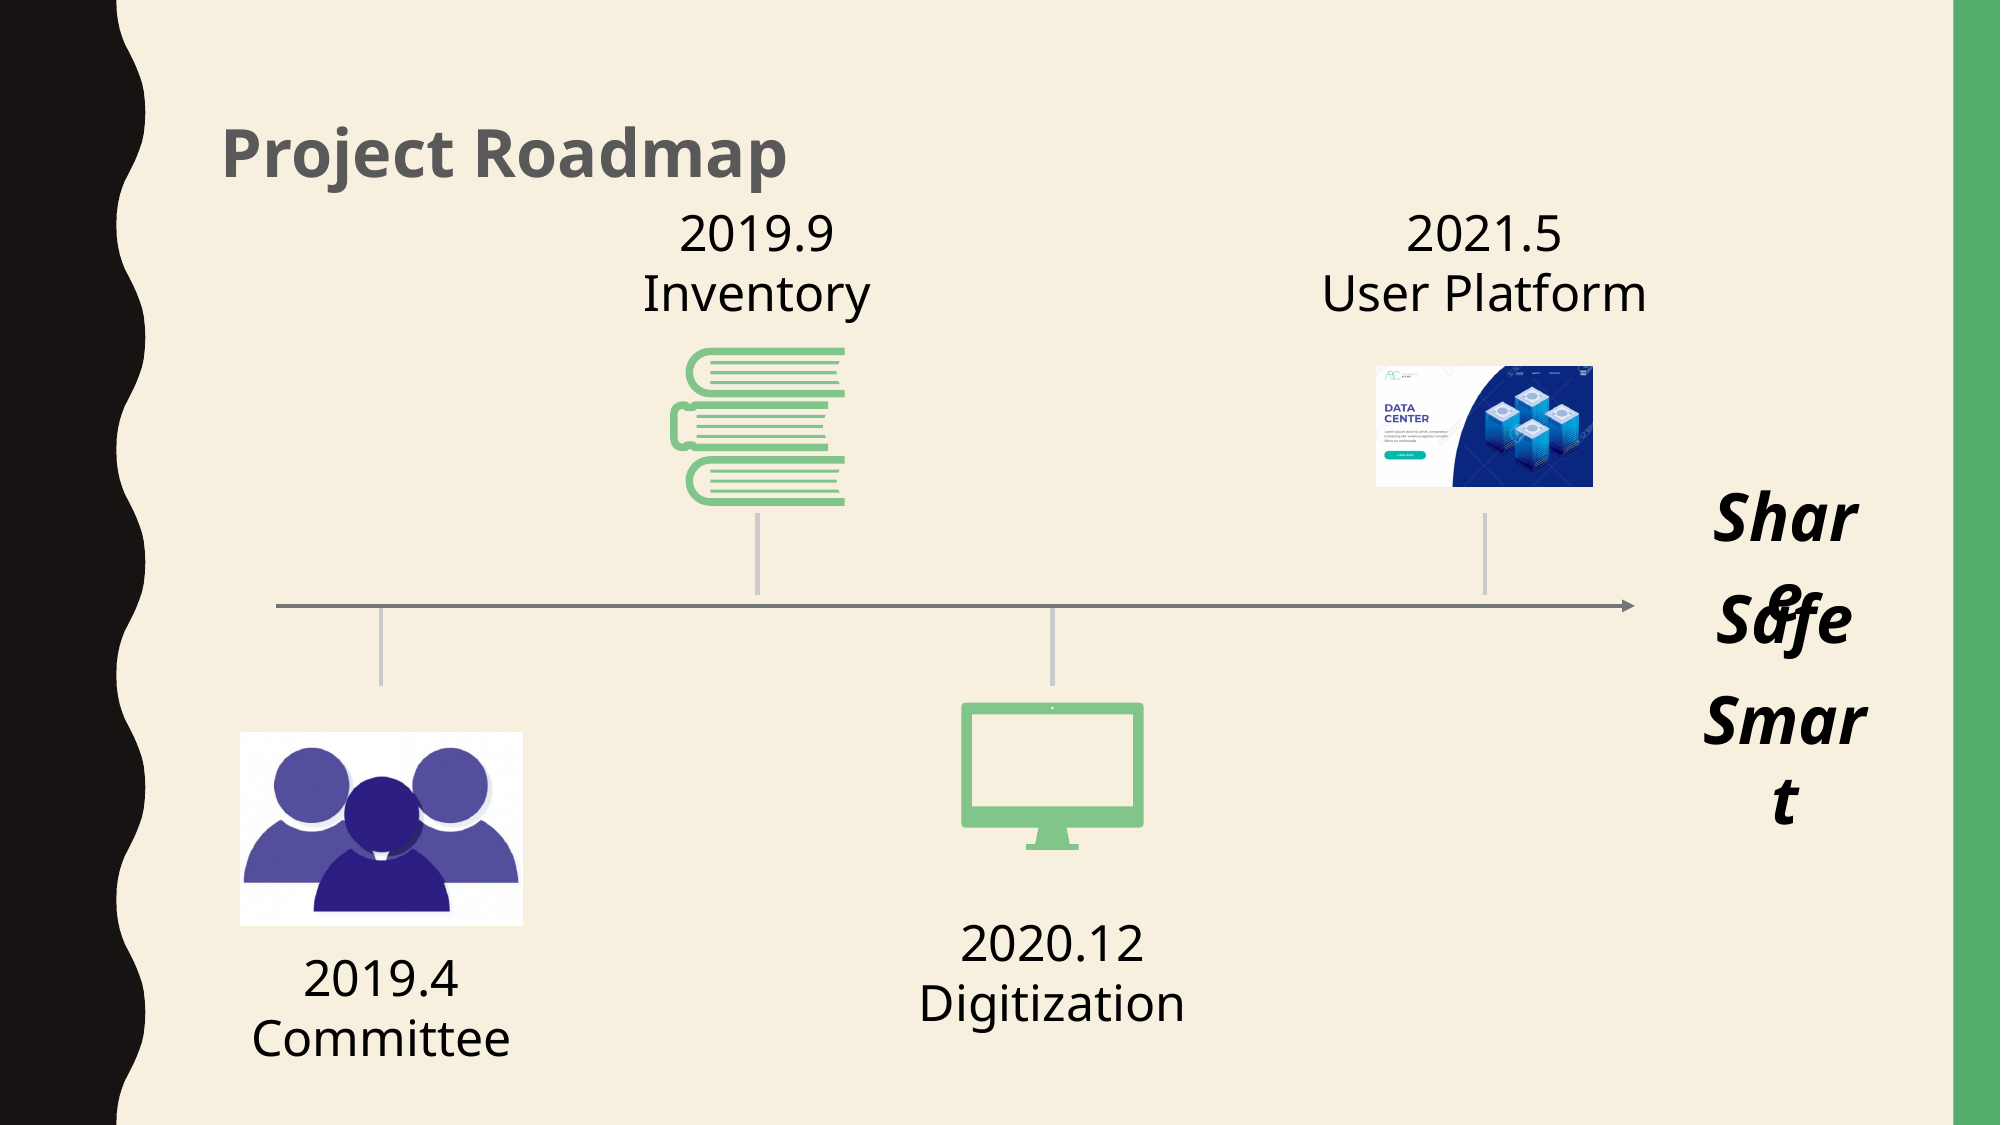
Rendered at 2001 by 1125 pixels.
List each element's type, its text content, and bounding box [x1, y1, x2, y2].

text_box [240, 192, 1637, 1075]
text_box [1675, 467, 1895, 767]
list Project Roadmap [205, 62, 1875, 965]
